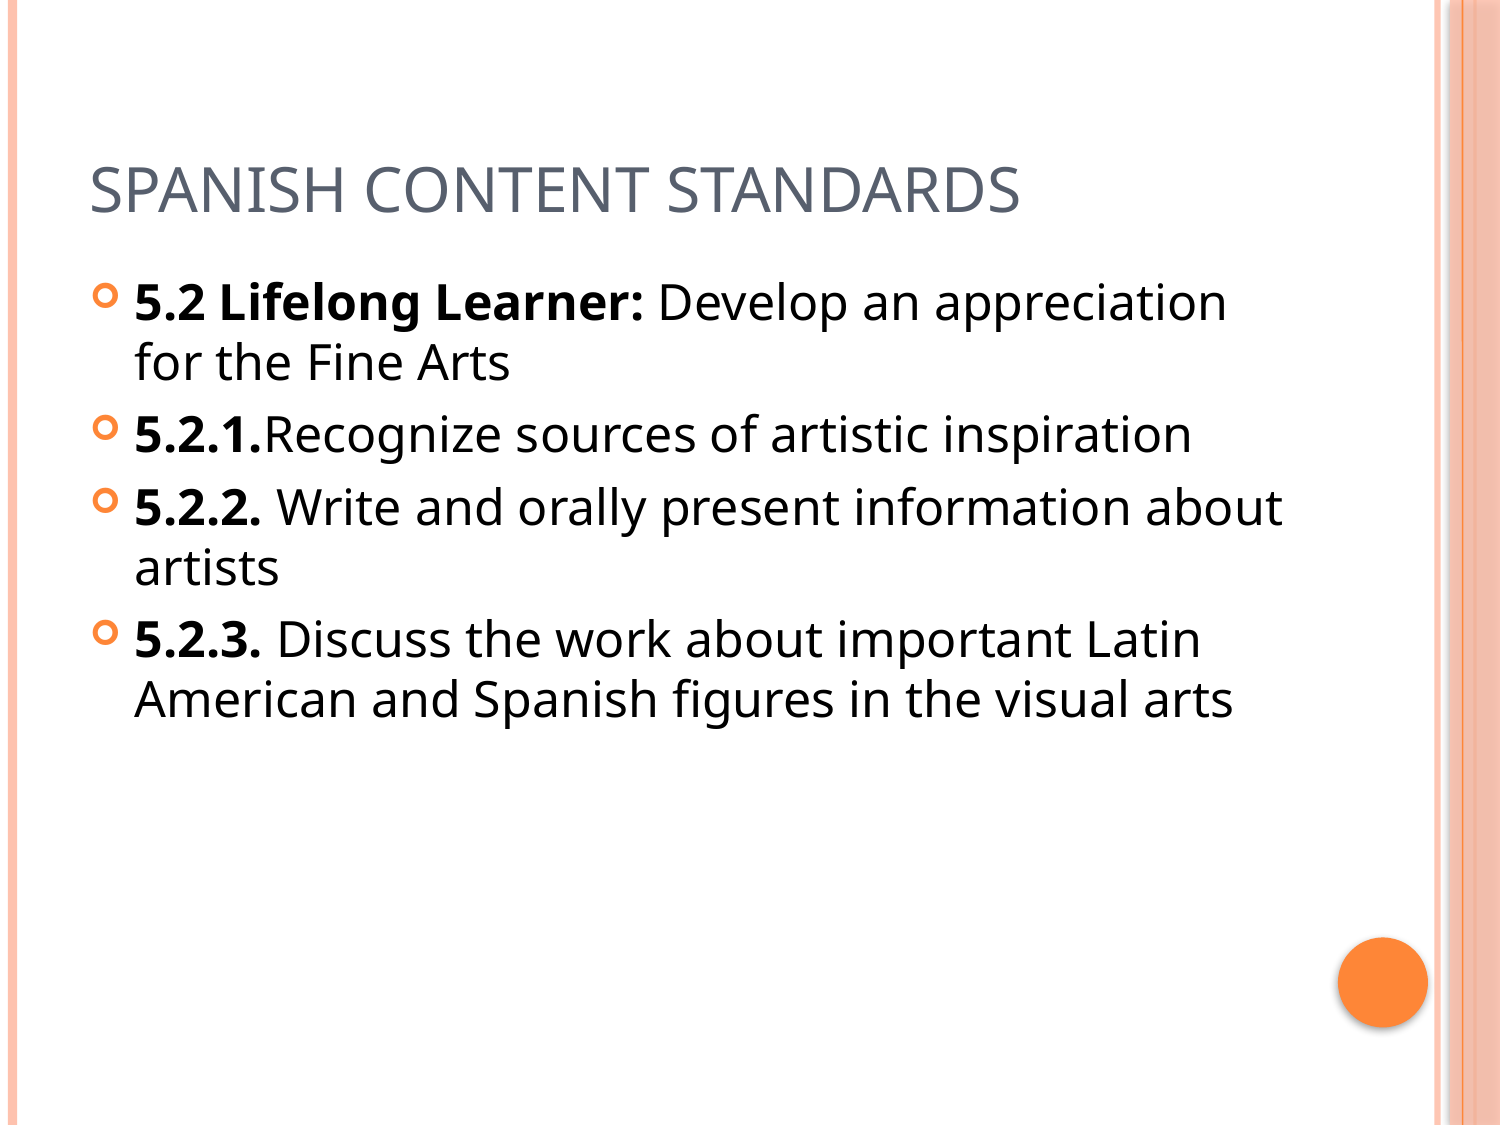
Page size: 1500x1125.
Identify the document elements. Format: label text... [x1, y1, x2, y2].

list 5.2 Lifelong Learner: Develop an appreciation for the Fine Arts 5.2.1.Recognize sources of artistic inspiration 5.2.2. Write and orally present information about artists 5.2.3. Discuss the work about important Latin American and Spanish figures in the visual arts [75, 262, 1300, 1062]
title Spanish Content Standards [75, 45, 1300, 233]
